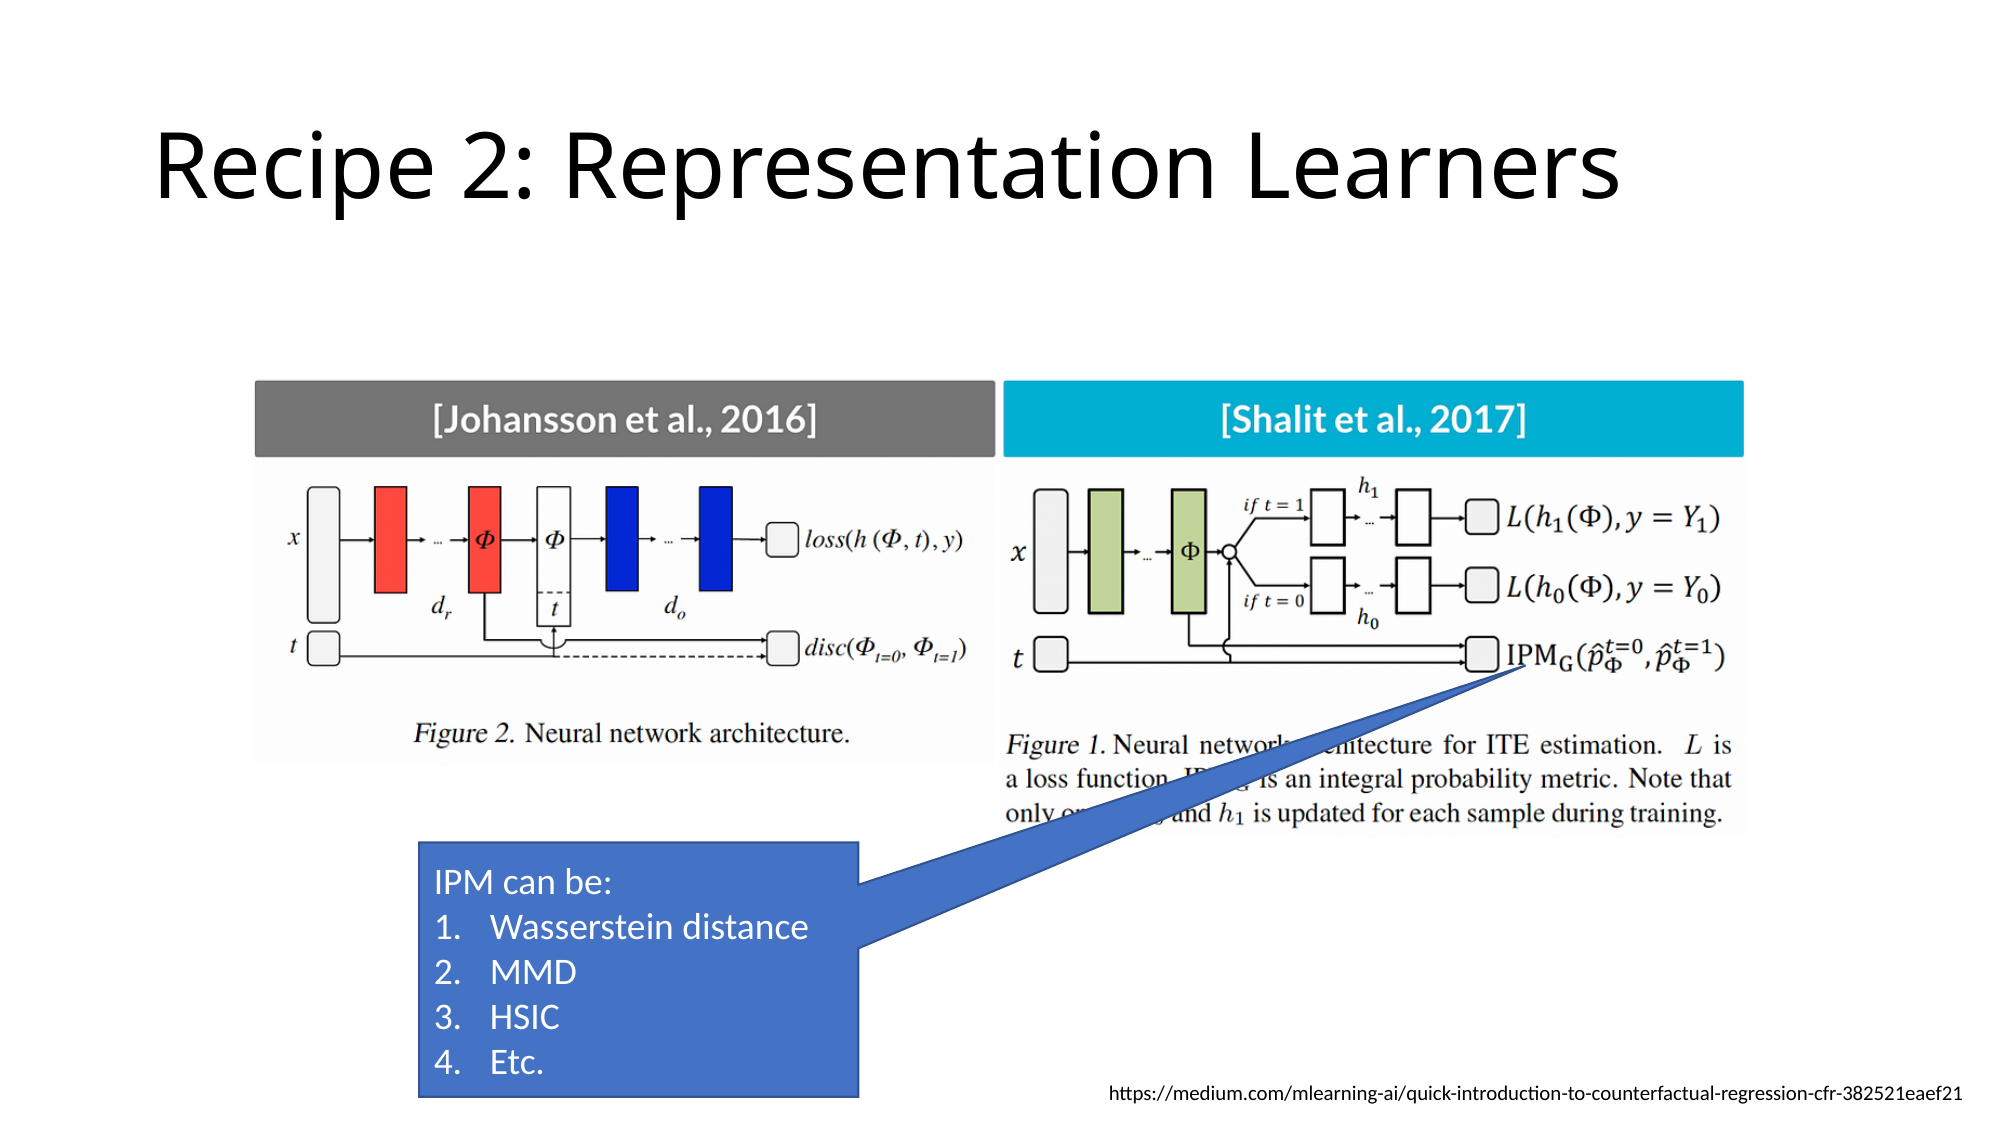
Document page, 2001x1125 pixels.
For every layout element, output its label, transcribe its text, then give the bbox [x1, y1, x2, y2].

text_box https://medium.com/mlearning-ai/quick-introduction-to-counterfactual-regression-cfr-382521eaef21 [1094, 1071, 1993, 1112]
picture [242, 369, 1757, 843]
text_box IPM can be: Wasserstein distance MMD HSIC Etc. [418, 843, 1110, 1098]
title Recipe 2: Representation Learners [137, 59, 1863, 278]
